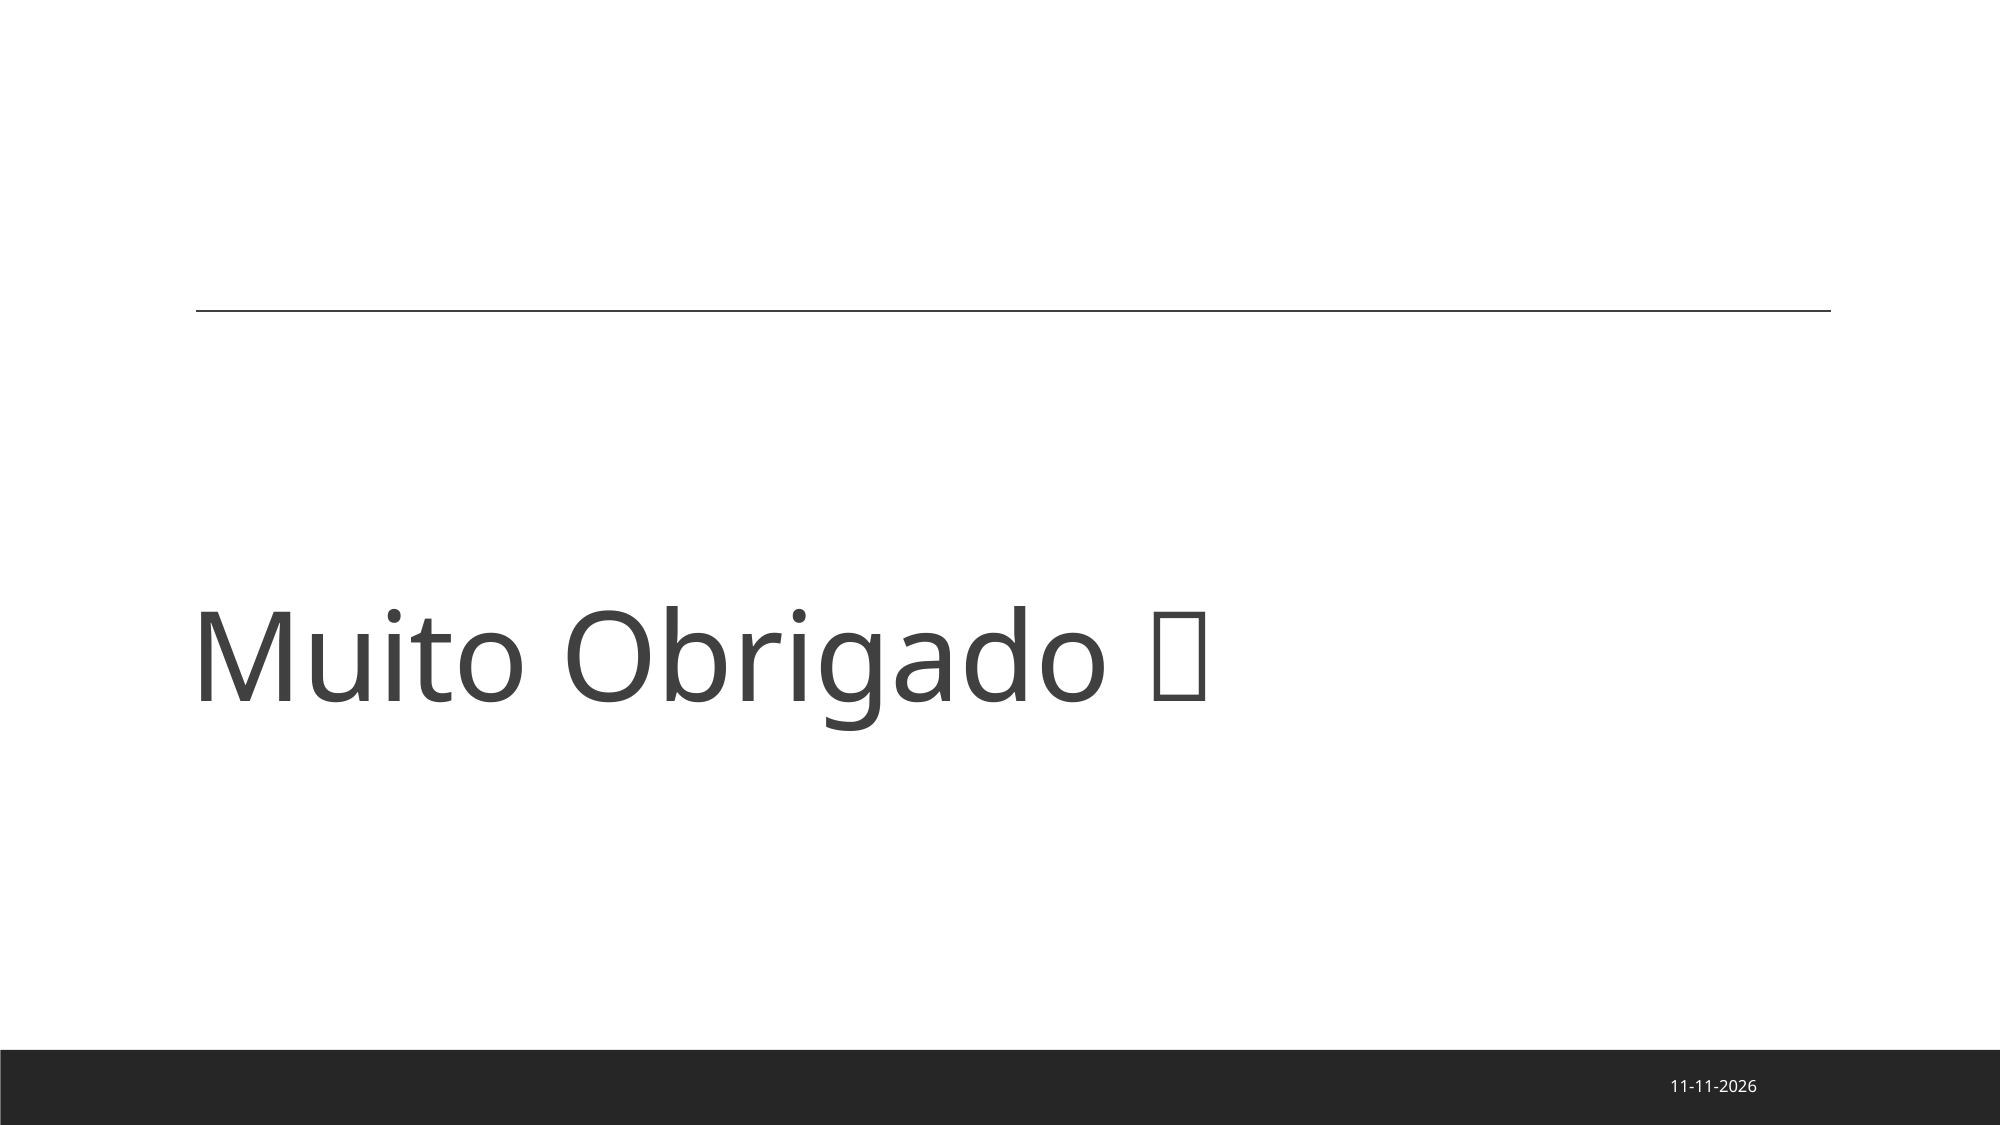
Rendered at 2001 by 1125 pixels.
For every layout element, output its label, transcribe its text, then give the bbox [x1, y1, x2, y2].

title Muito Obrigado  [174, 186, 1825, 736]
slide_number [1348, 1057, 1773, 1118]
